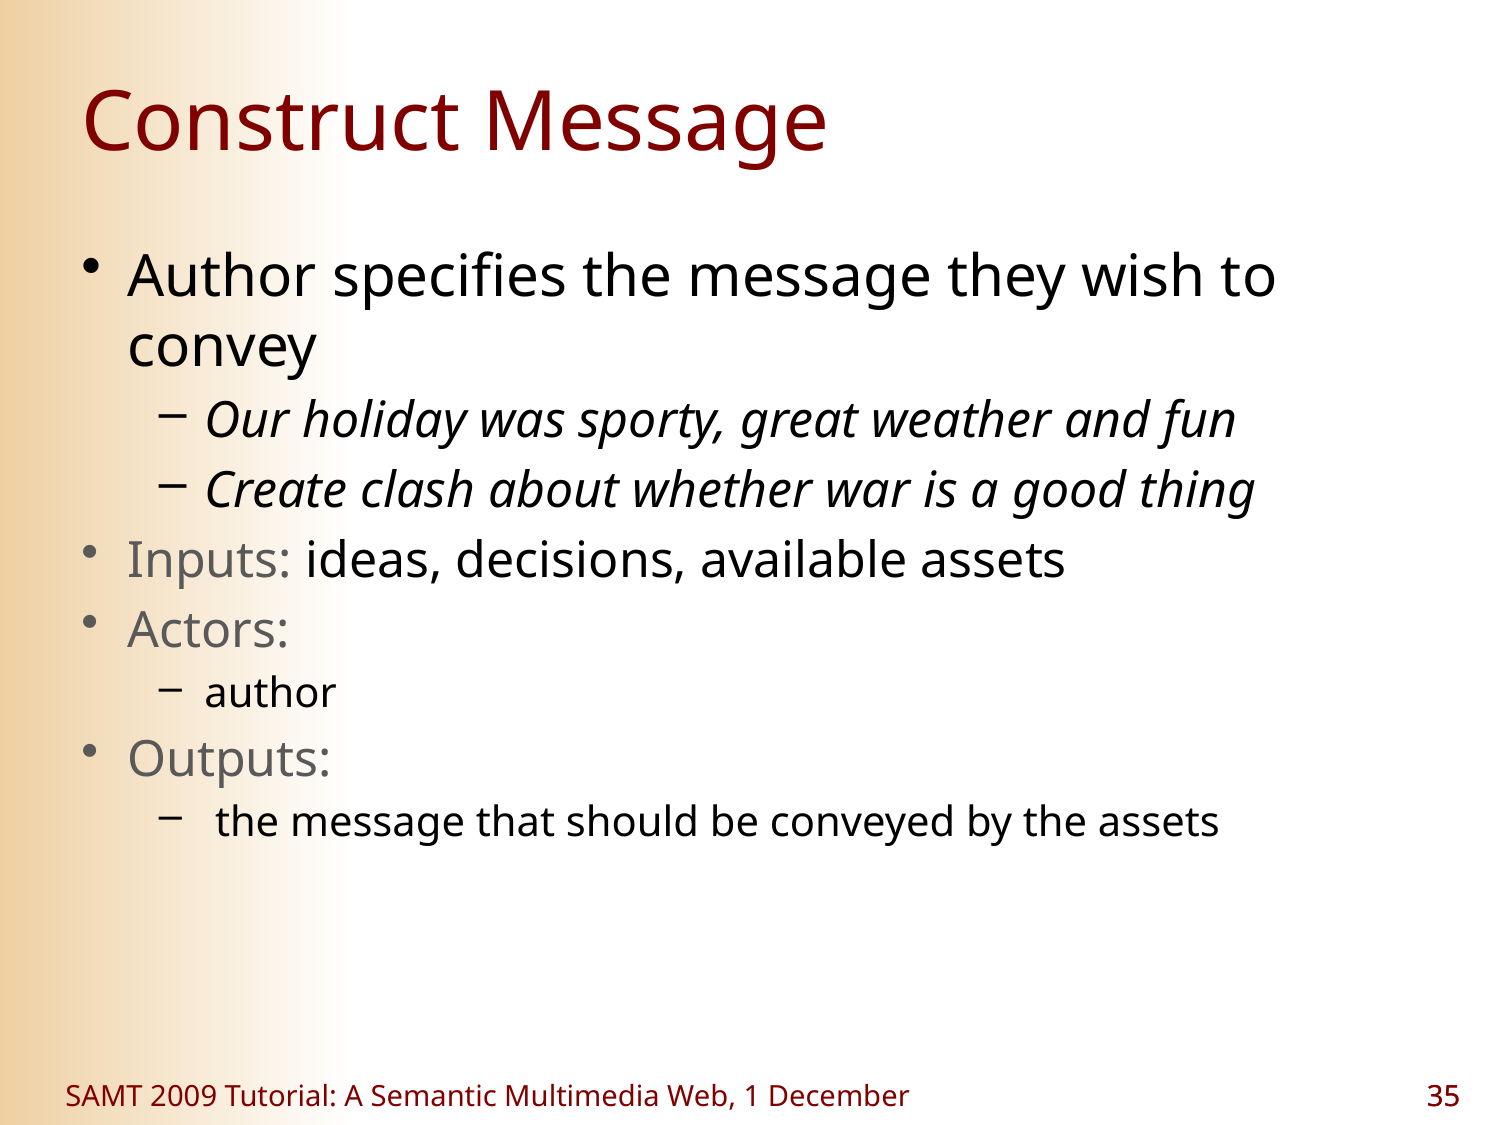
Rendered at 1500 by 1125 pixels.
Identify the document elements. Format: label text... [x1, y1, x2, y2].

text_box 35 [1147, 1069, 1461, 1125]
title Construct Message [65, 22, 1462, 211]
footer SAMT 2009 Tutorial: A Semantic Multimedia Web, 1 December [65, 1069, 976, 1125]
list Author specifies the message they wish to convey Our holiday was sporty, great weather and fun Create clash about whether war is a good thing Inputs: ideas, decisions, available assets Actors: author Outputs: the message that should be conveyed by the assets [66, 230, 1462, 1033]
